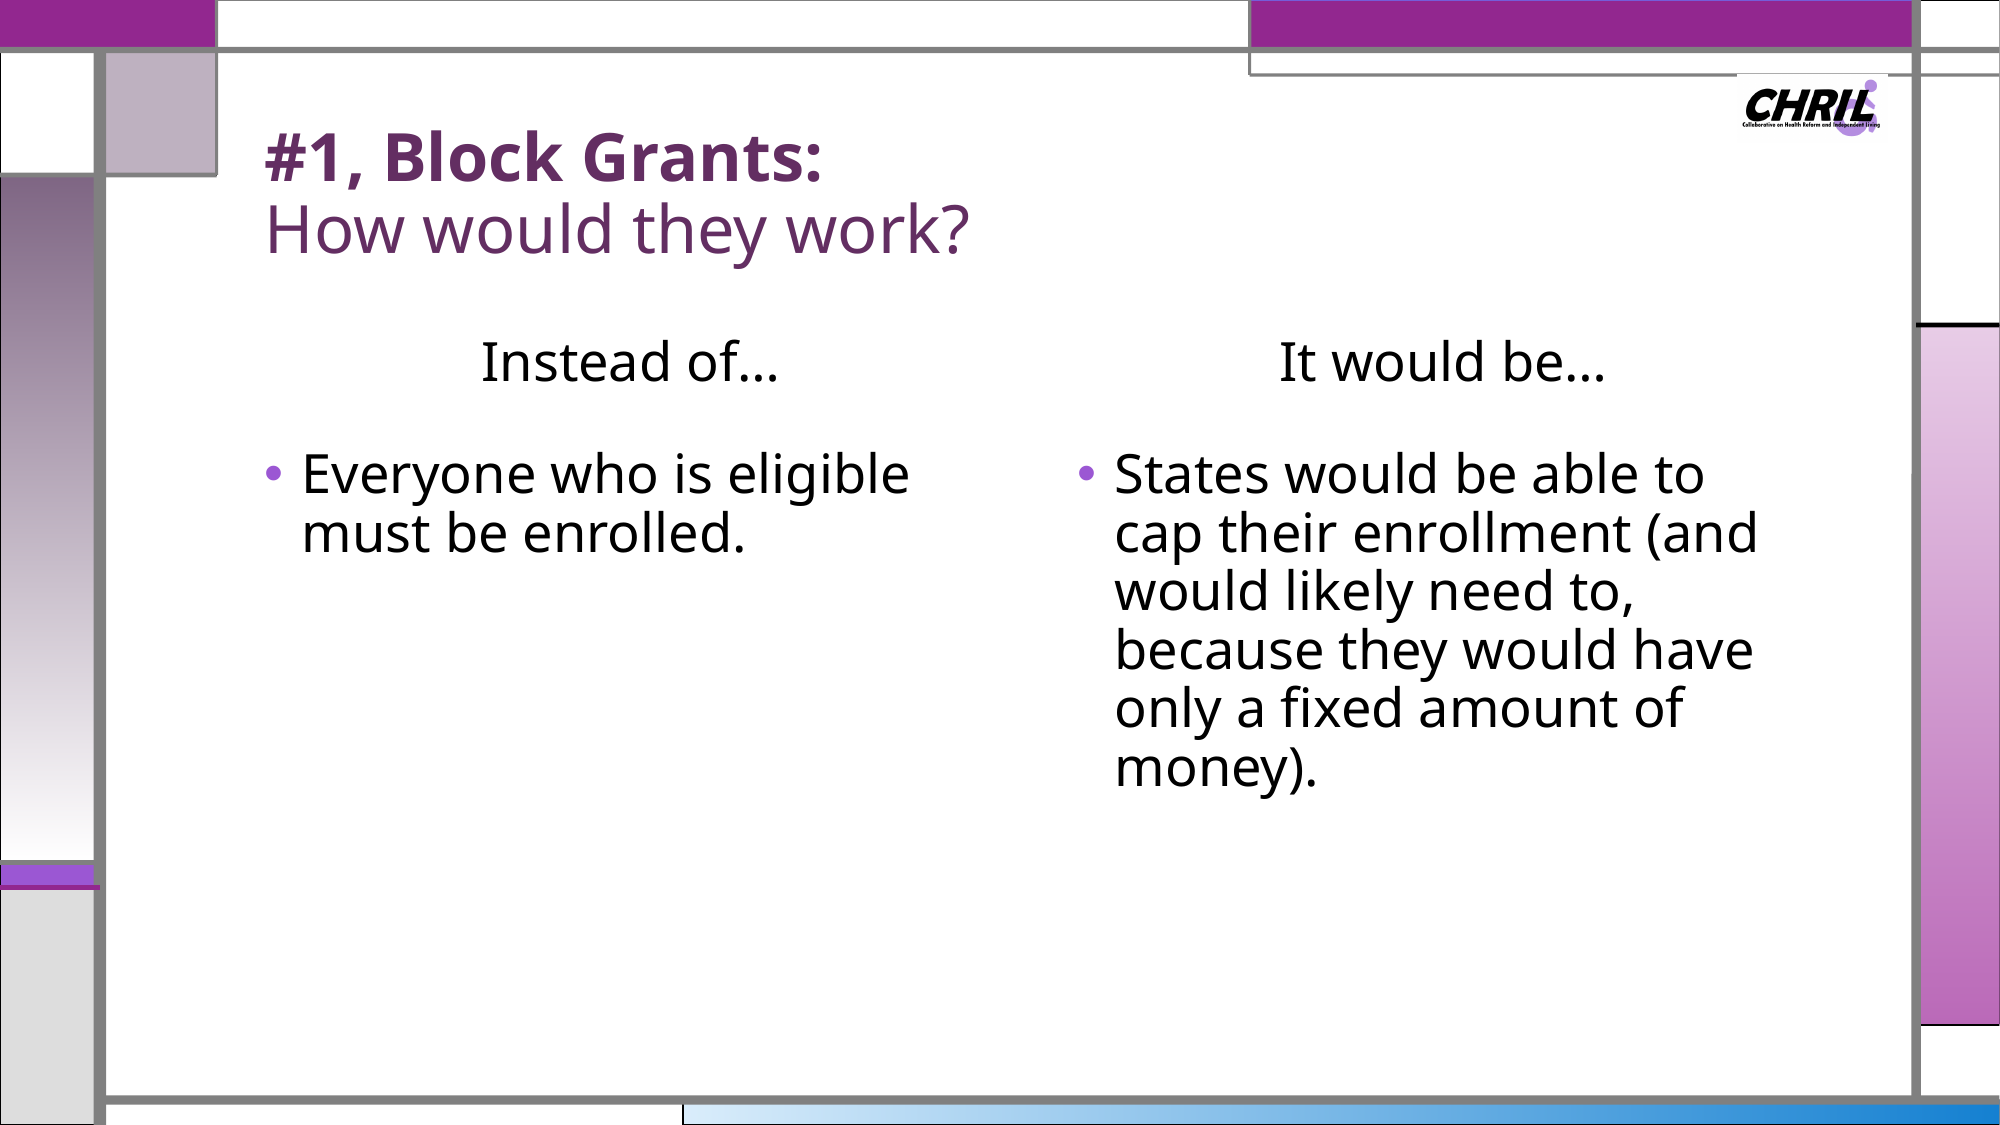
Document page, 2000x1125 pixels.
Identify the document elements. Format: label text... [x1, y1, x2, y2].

list Instead of… [249, 301, 1012, 427]
list It would be… [1062, 301, 1825, 427]
picture [1737, 74, 1888, 143]
title #1, Block Grants: How would they work? [249, 87, 1825, 275]
list Everyone who is eligible must be enrolled. [249, 439, 1012, 990]
list States would be able to cap their enrollment (and would likely need to, because they would have only a fixed amount of money). [1062, 439, 1825, 990]
